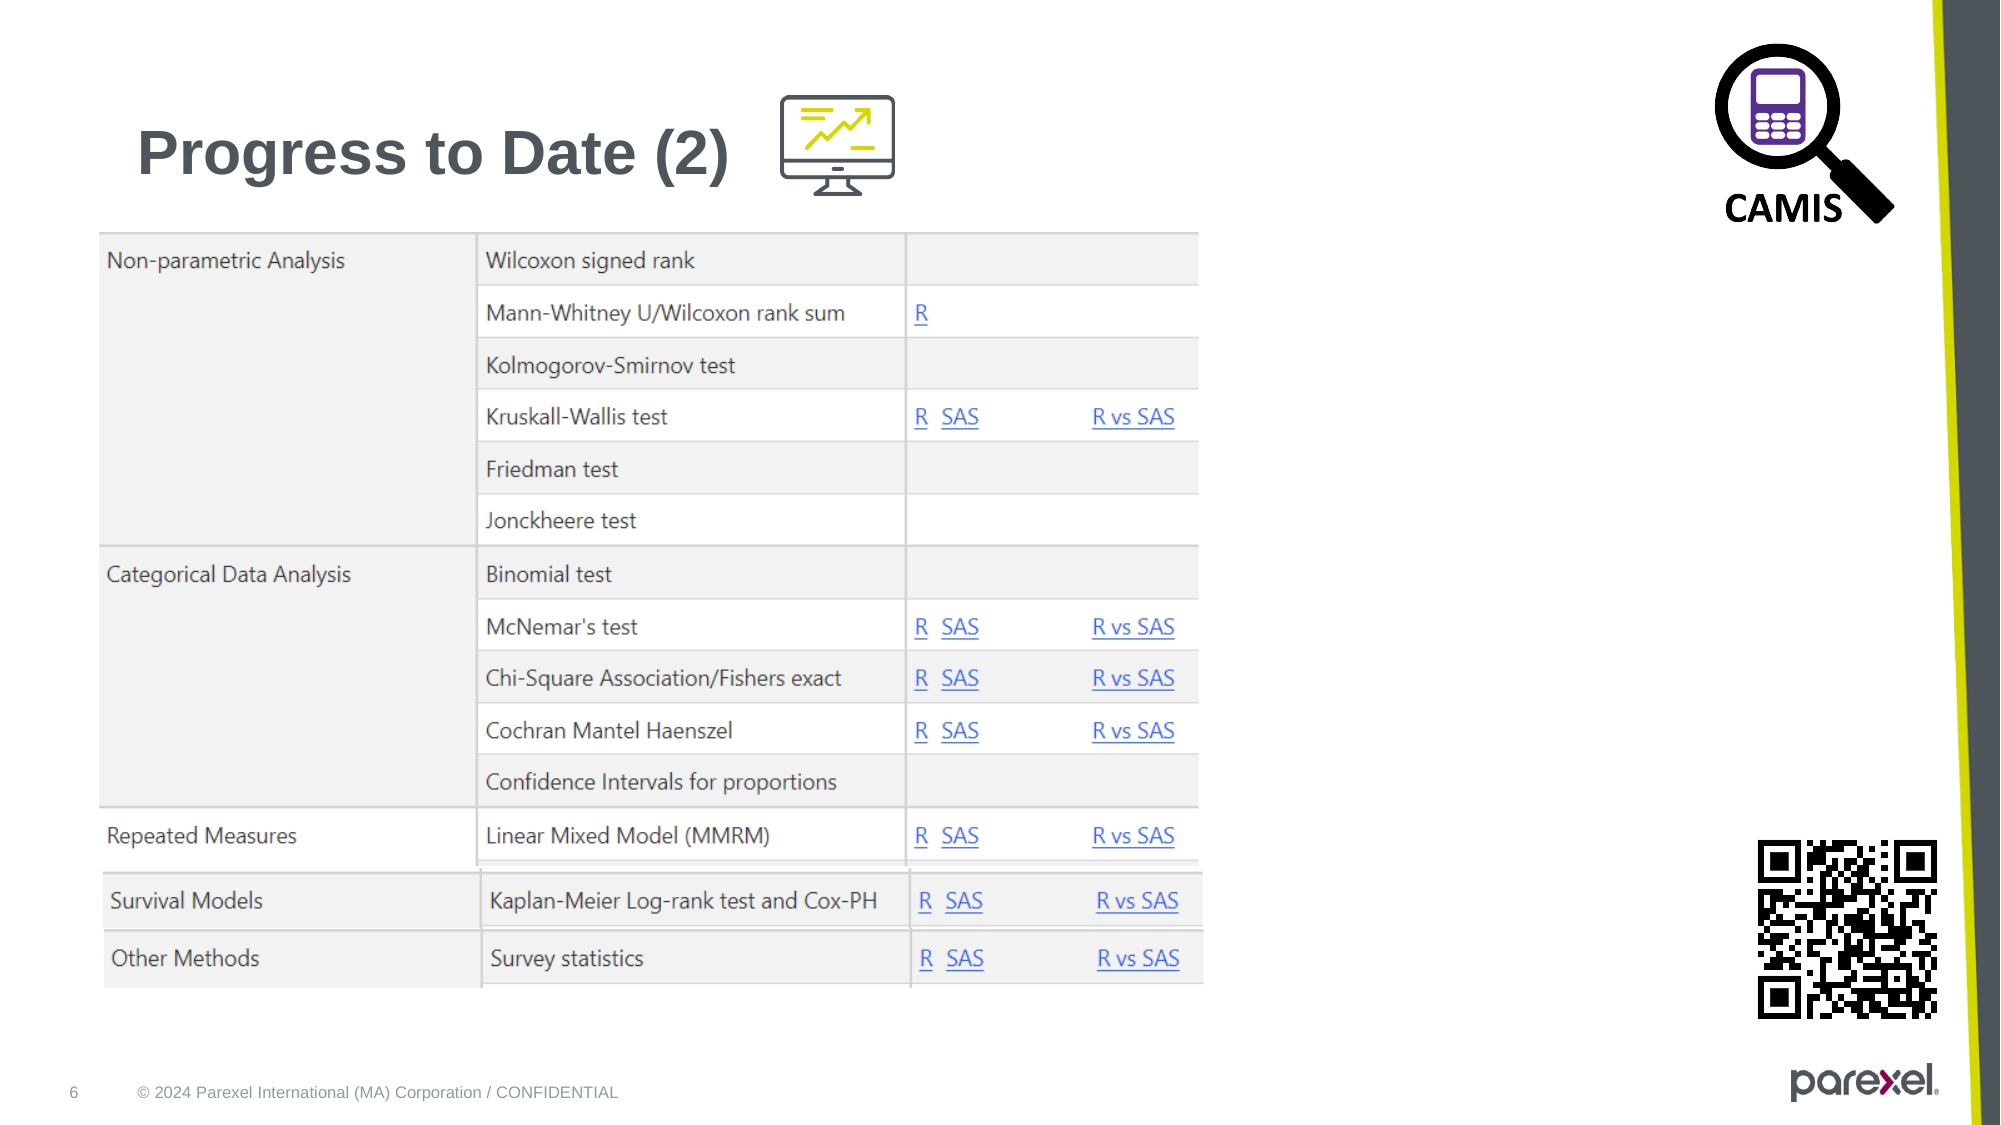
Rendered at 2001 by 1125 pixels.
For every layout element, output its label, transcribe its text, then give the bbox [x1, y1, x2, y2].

picture [98, 868, 1205, 988]
picture [1596, 0, 2000, 1125]
picture [780, 95, 895, 196]
title Progress to Date (2) [137, 28, 1596, 187]
slide_number 6 [19, 1081, 79, 1102]
picture [98, 232, 1205, 866]
